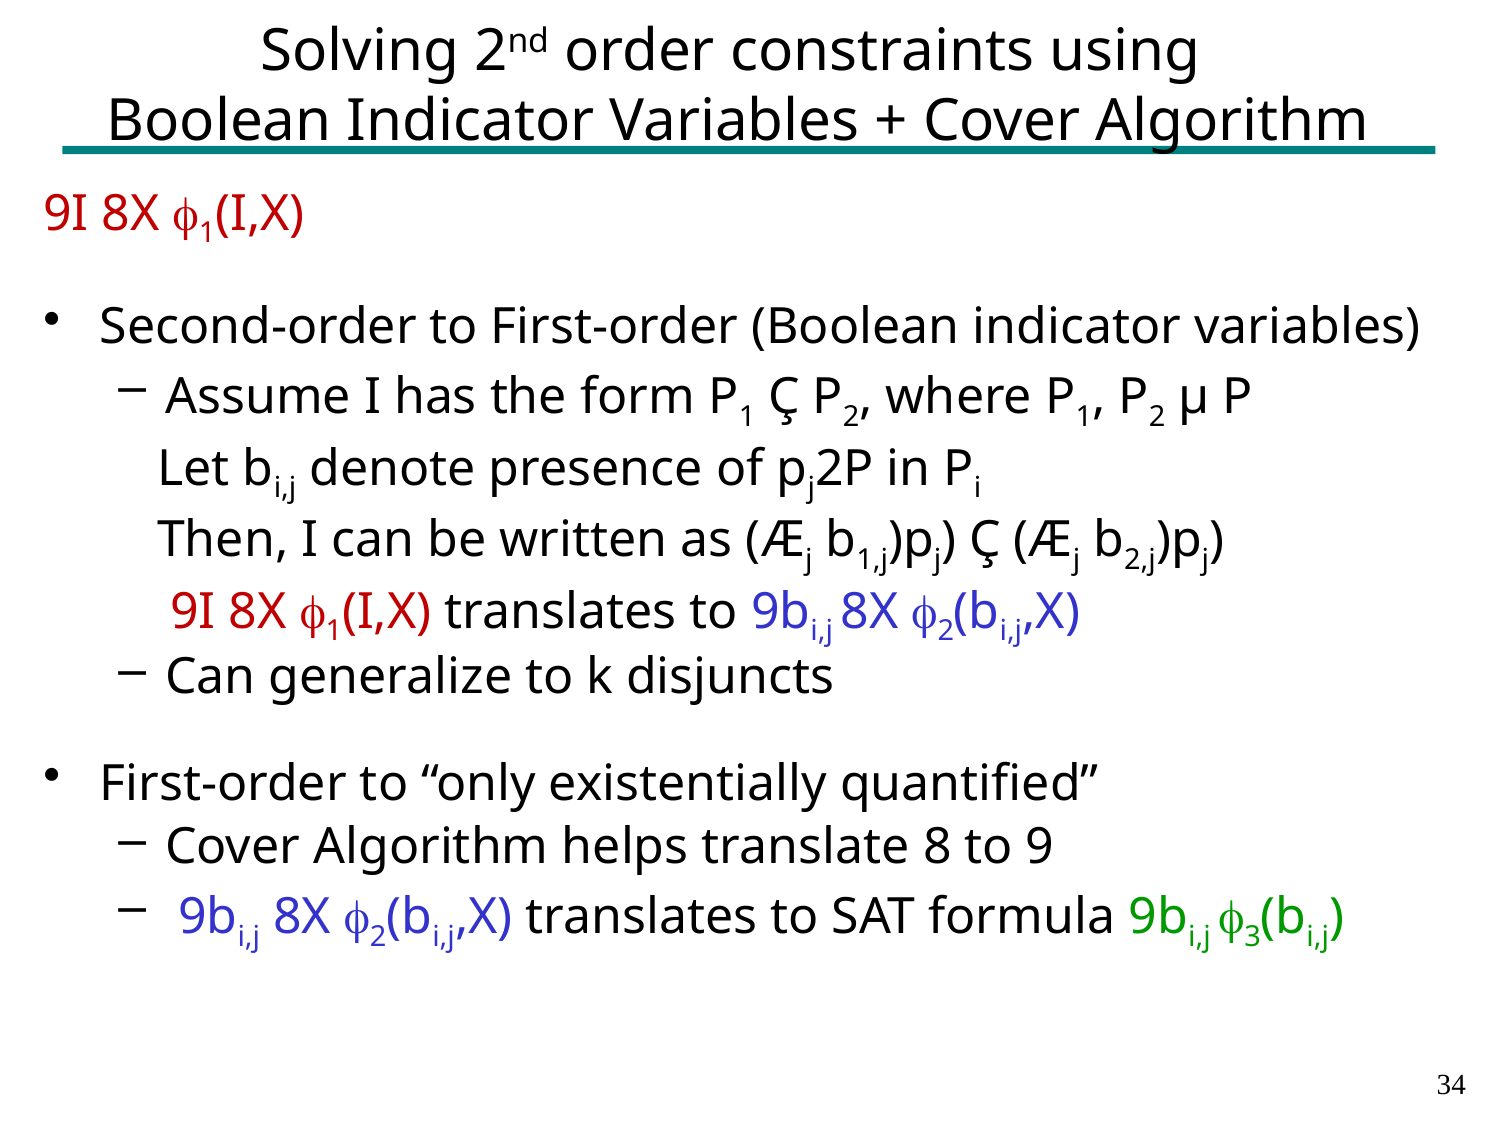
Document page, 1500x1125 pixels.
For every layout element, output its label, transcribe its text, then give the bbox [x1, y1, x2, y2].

slide_number 33 [1168, 1057, 1482, 1121]
list 9I 8X 1(I,X) Second-order to First-order (Boolean indicator variables) Assume I has the form P1 Ç P2, where P1, P2 µ P Let bi,j denote presence of pj2P in Pi Then, I can be written as (Æj b1,j)pj) Ç (Æj b2,j)pj) 9I 8X 1(I,X) translates to 9bi,j 8X 2(bi,j,X) Can generalize to k disjuncts First-order to “only existentially quantified” Cover Algorithm helps translate 8 to 9 9bi,j 8X 2(bi,j,X) translates to SAT formula 9bi,j 3(bi,j) [28, 172, 1475, 1024]
title Solving 2nd order constraints using Boolean Indicator Variables + Cover Algorithm [0, 31, 1477, 133]
